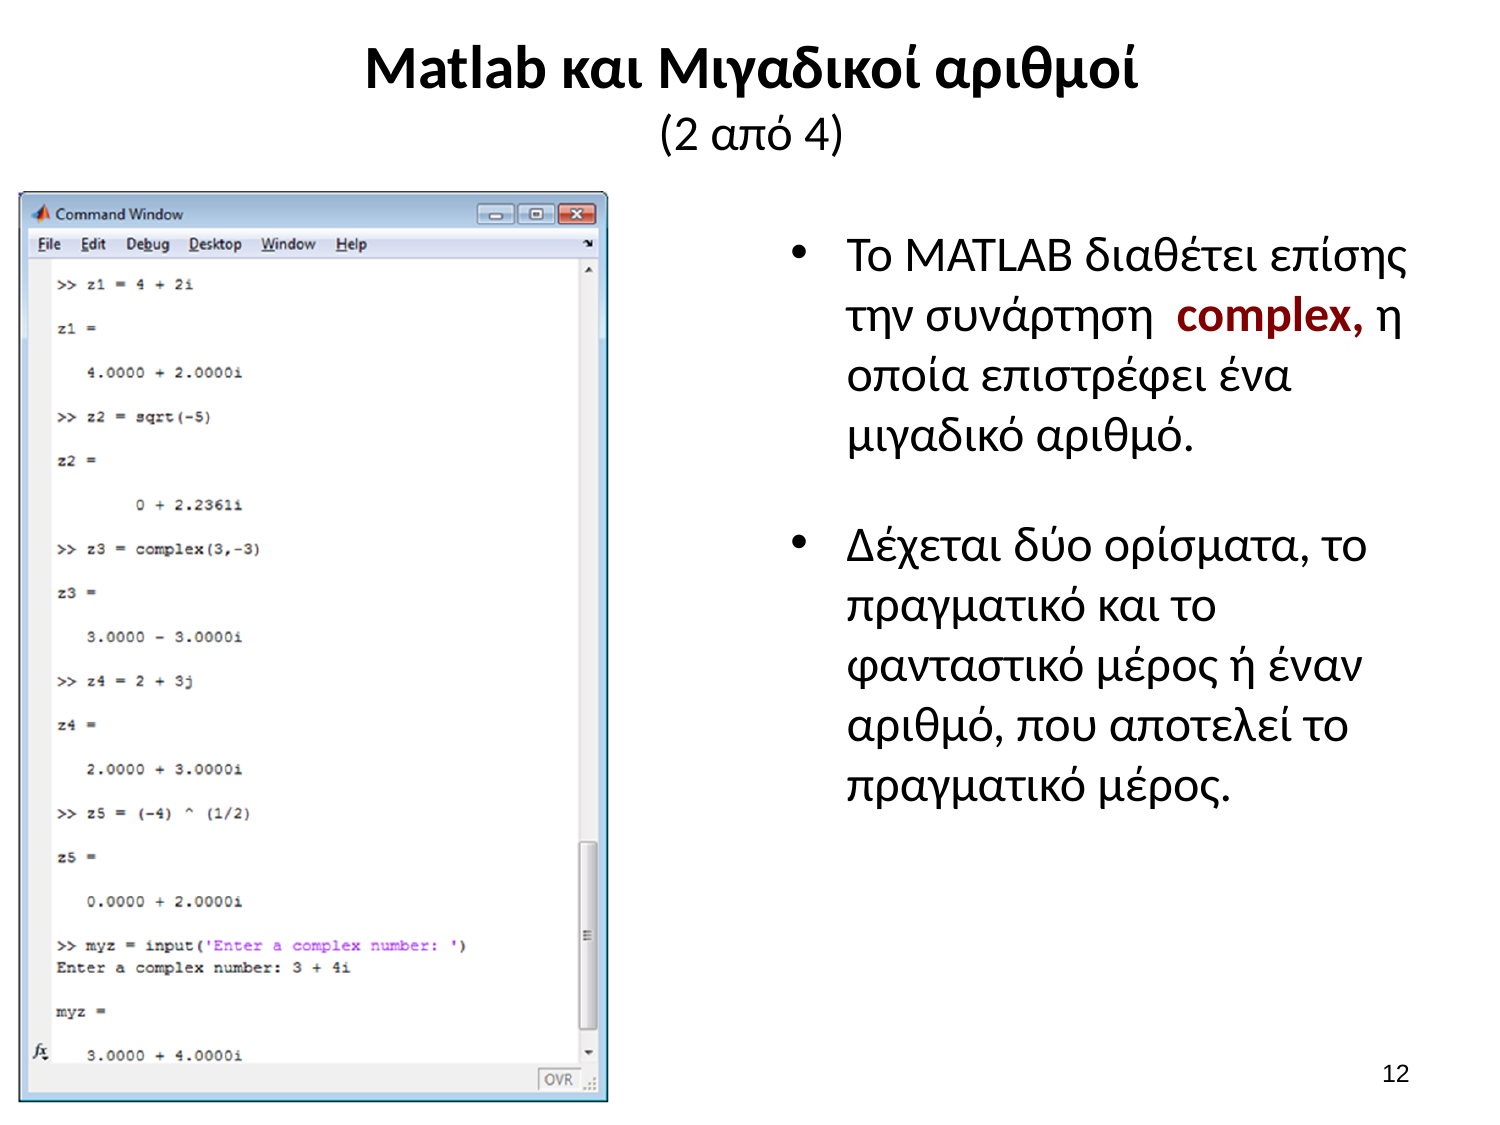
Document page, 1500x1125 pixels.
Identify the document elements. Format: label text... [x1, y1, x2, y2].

picture [17, 191, 609, 1103]
slide_number 11 [1074, 1042, 1425, 1103]
list Το MATLAB διαθέτει επίσης την συνάρτηση complex, η οποία επιστρέφει ένα μιγαδικό αριθμό. Δέχεται δύο ορίσματα, το πραγματικό και το φανταστικό μέρος ή έναν αριθμό, που αποτελεί το πραγματικό μέρος. [775, 213, 1427, 1041]
title Matlab και Μιγαδικοί αριθμοί (2 από 4) [76, 19, 1427, 169]
